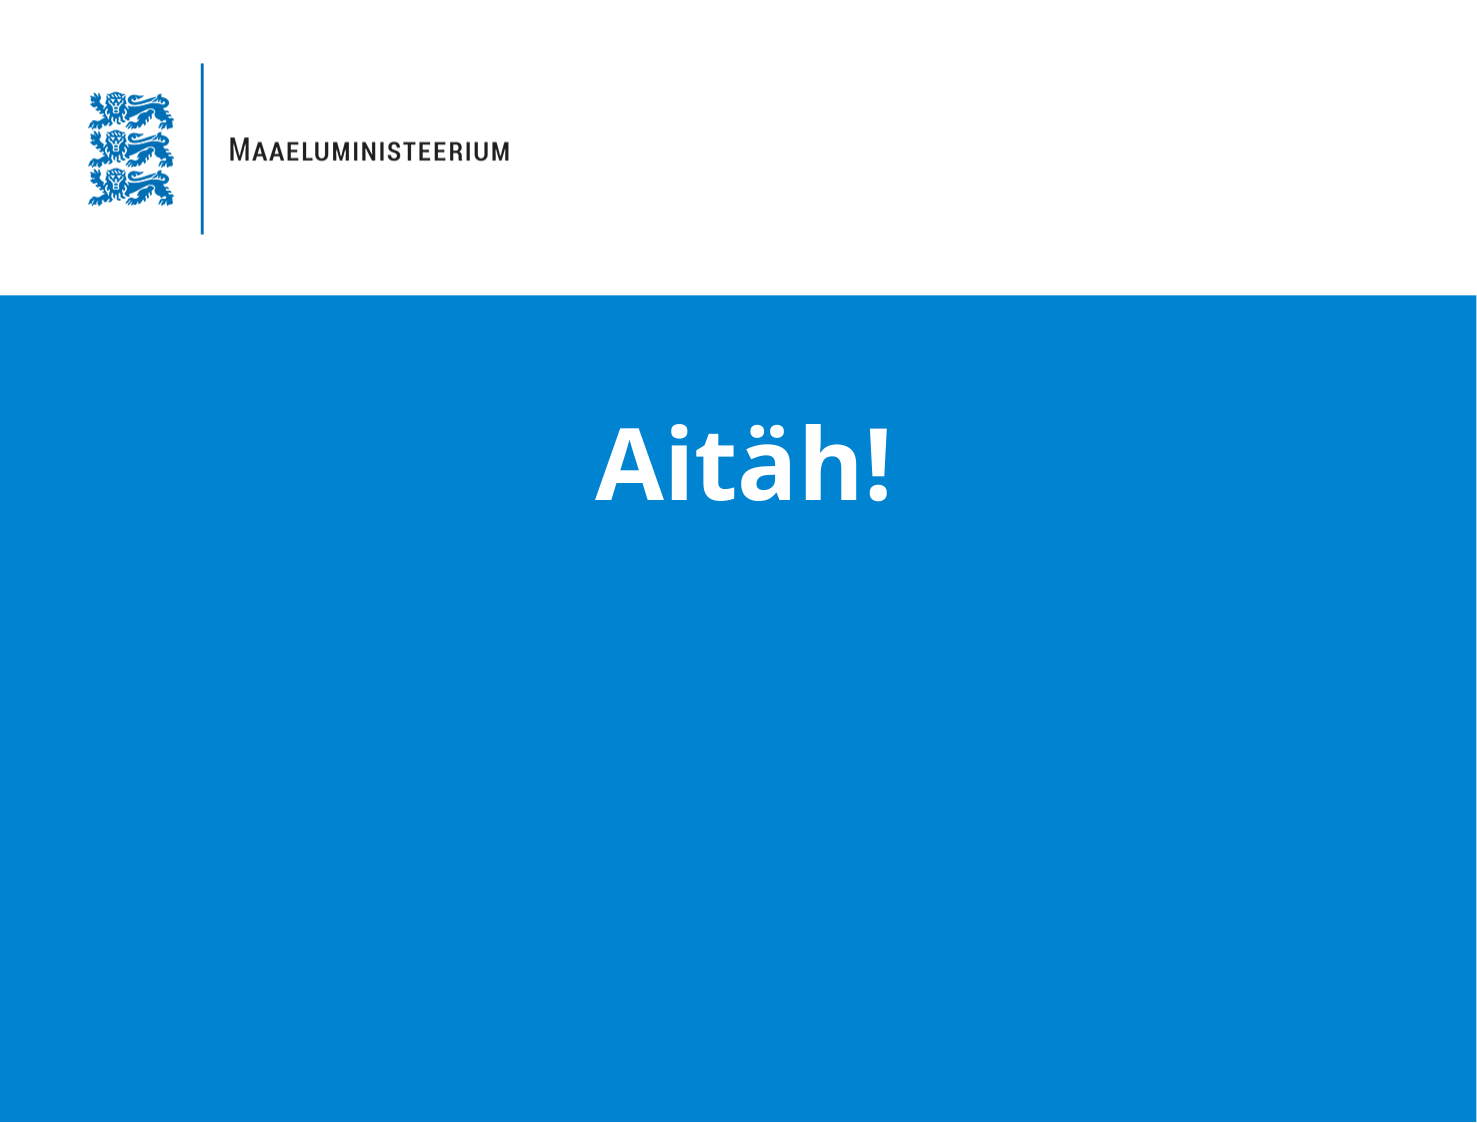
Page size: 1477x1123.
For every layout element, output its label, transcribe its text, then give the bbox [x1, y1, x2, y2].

title Aitäh! [206, 401, 1282, 562]
picture [60, 35, 629, 263]
